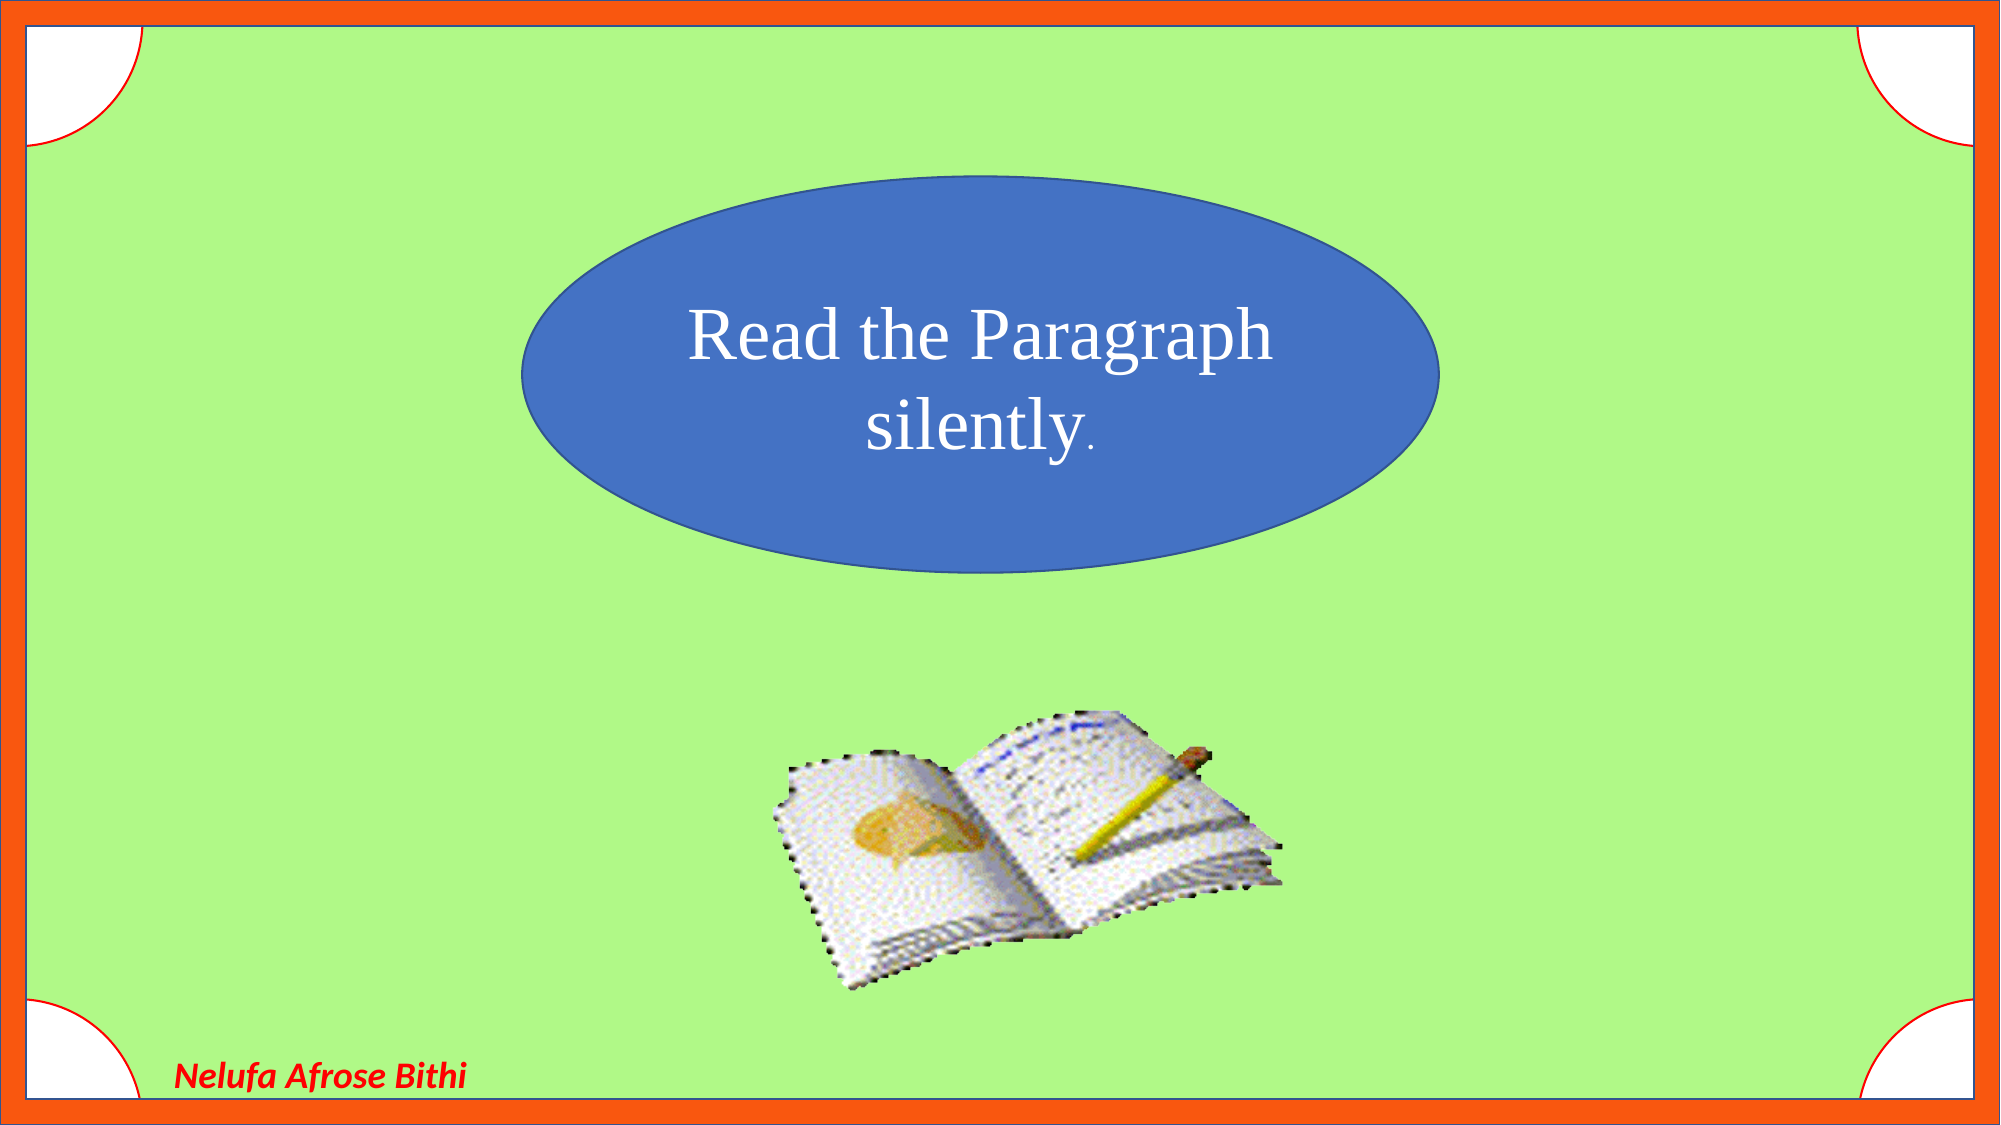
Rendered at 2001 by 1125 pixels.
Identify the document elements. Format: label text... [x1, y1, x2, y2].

text_box [27, 27, 1973, 1098]
picture [753, 651, 1319, 1002]
text_box [0, 0, 2000, 1125]
text_box Nelufa Afrose Bithi [159, 1043, 489, 1104]
text_box Read the Paragraph silently. [521, 175, 1440, 574]
